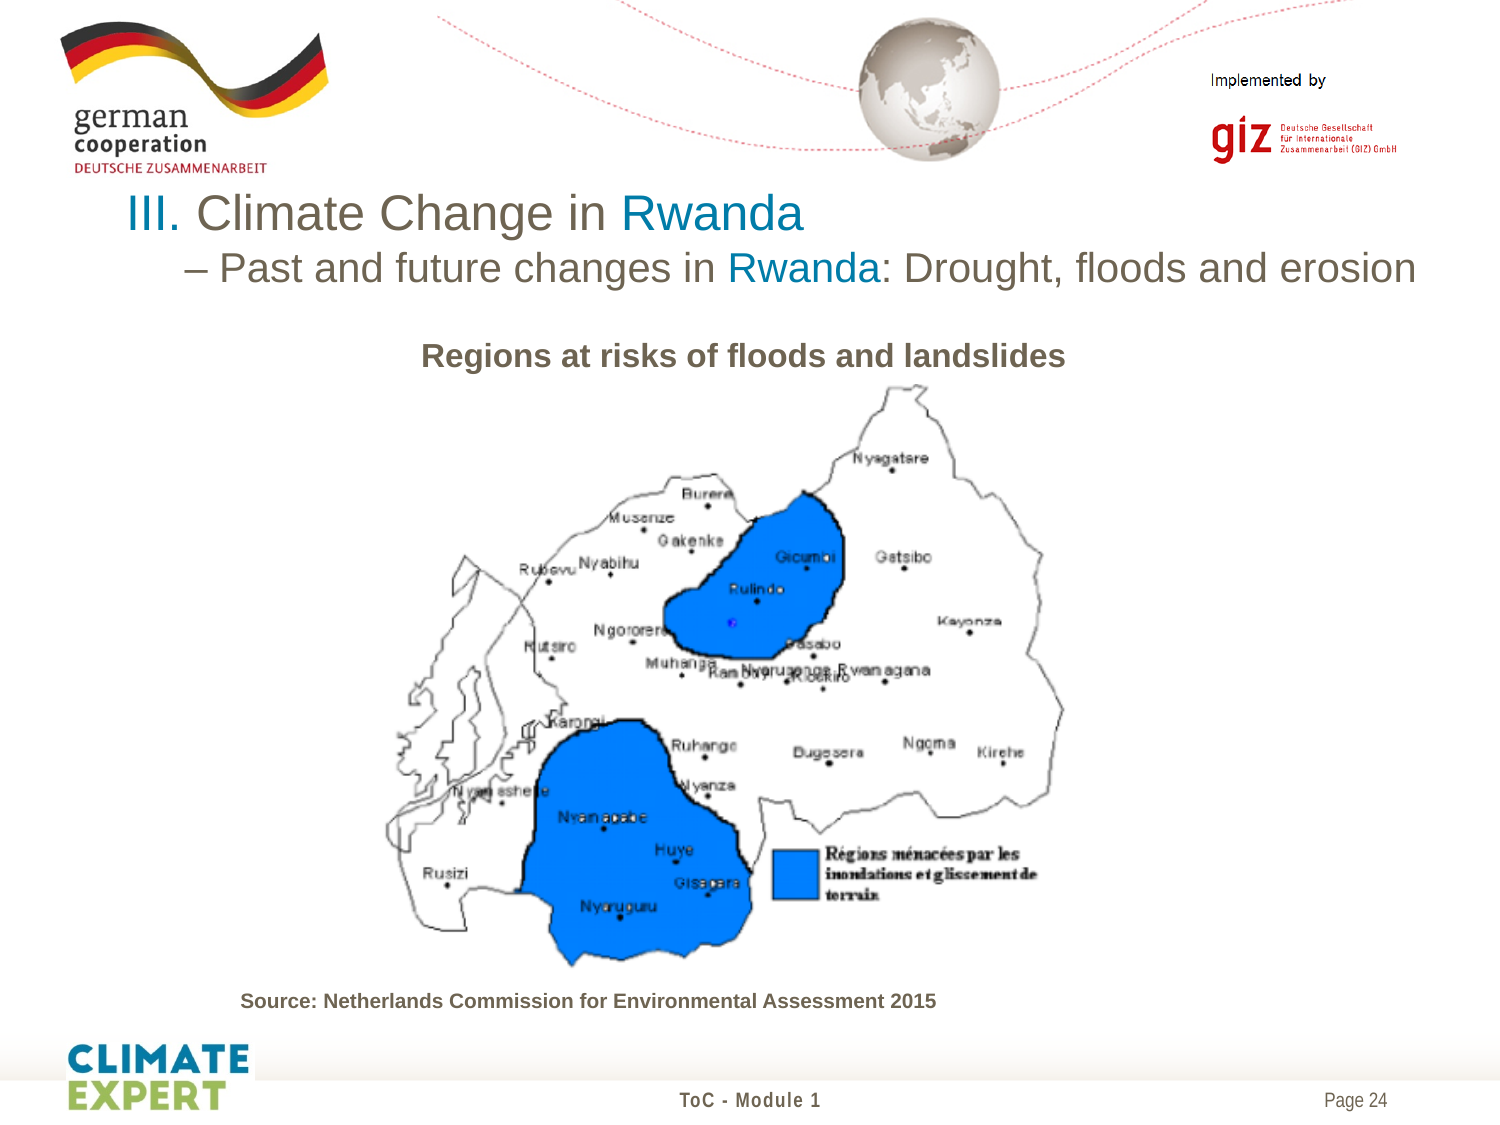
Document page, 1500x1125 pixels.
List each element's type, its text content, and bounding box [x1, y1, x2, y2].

text_box III. Climate Change in Rwanda – Past and future changes in Rwanda: Drought, floods and erosion [111, 173, 1452, 312]
text_box Source: Netherlands Commission for Environmental Assessment 2015 [225, 979, 1473, 1020]
text_box Regions at risks of floods and landslides [406, 327, 1173, 382]
picture [0, 0, 367, 178]
picture [0, 384, 1500, 1111]
footer ToC - Module 1 [469, 1079, 1031, 1121]
picture [421, 0, 1474, 188]
